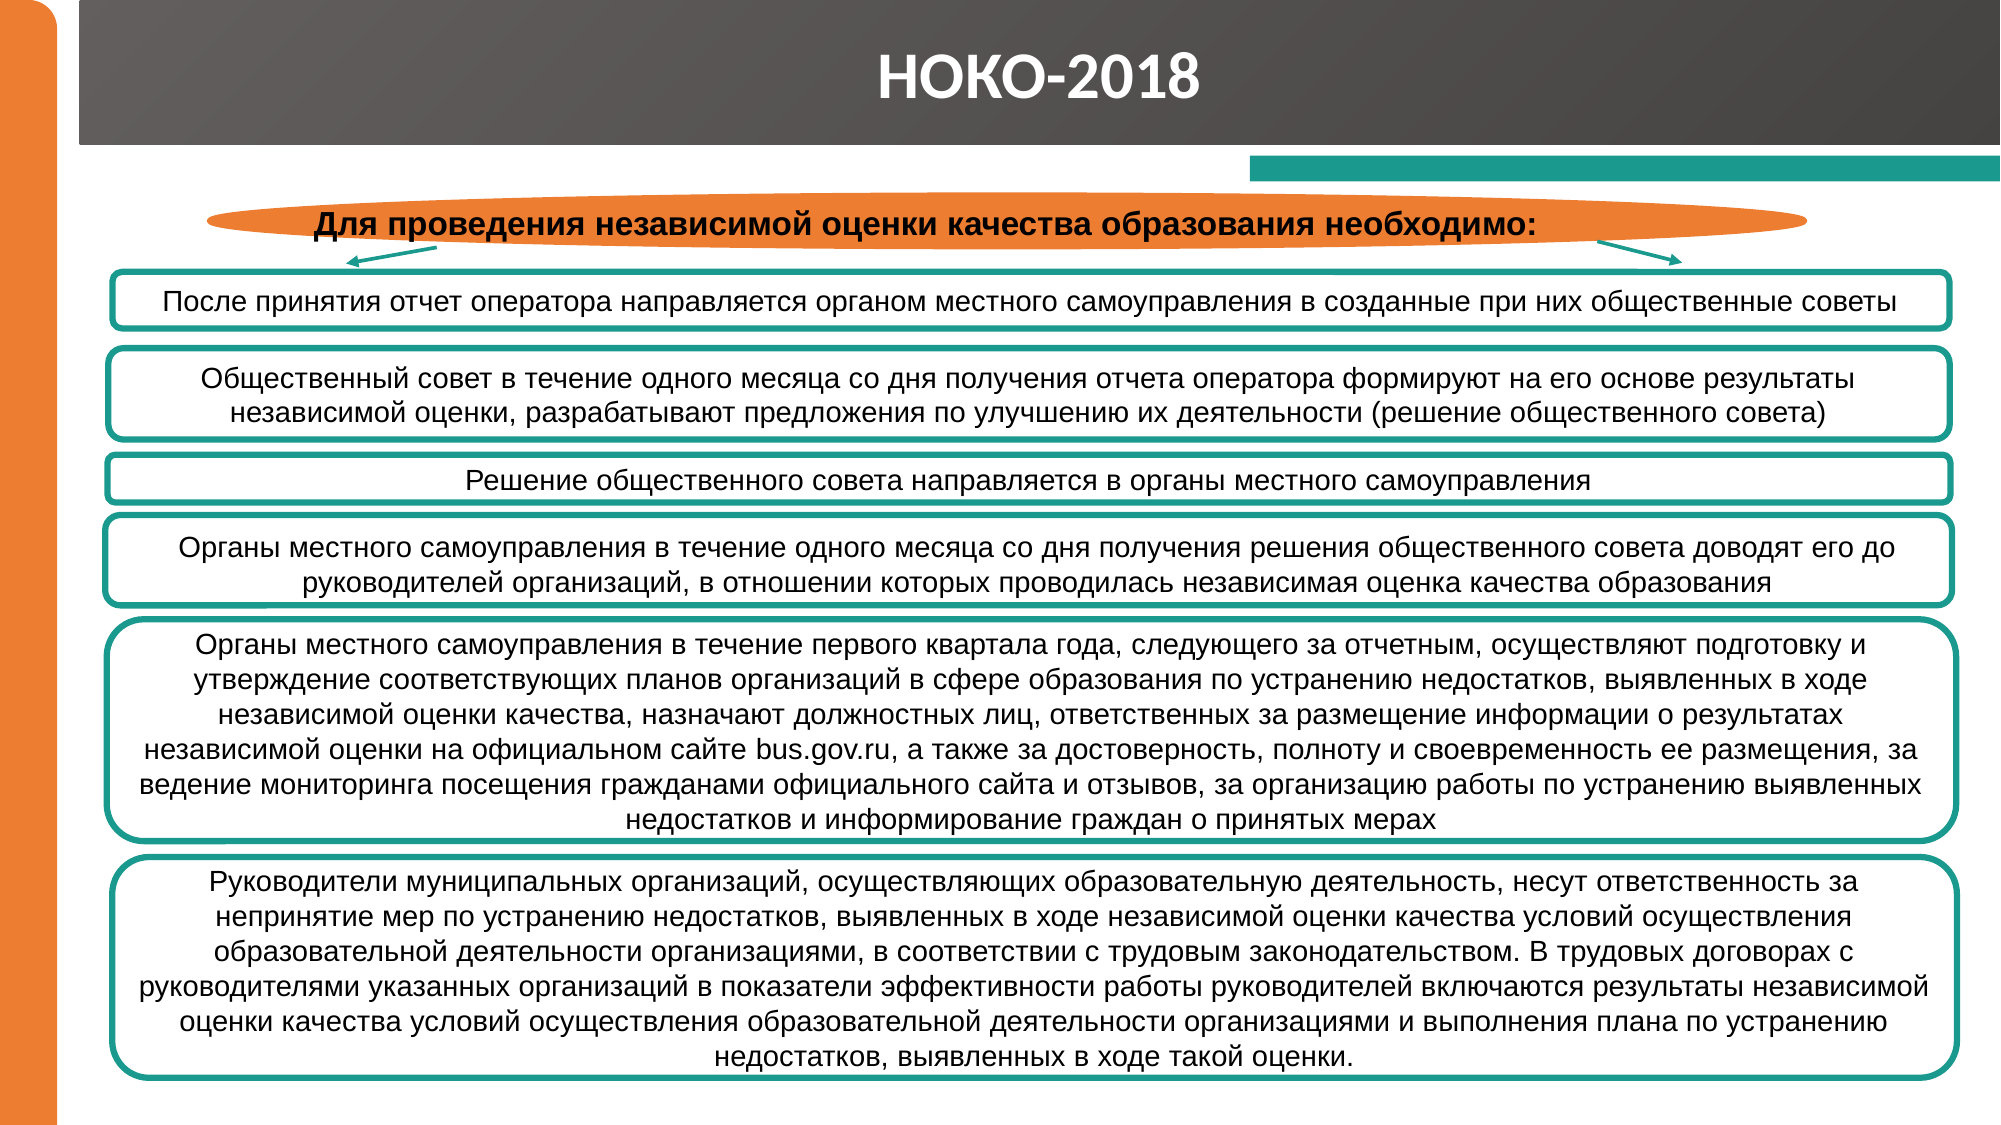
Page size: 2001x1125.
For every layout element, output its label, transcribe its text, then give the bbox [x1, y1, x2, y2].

text_box [1249, 155, 2000, 183]
text_box [209, 208, 299, 233]
text_box [346, 247, 437, 268]
text_box [0, 0, 59, 1125]
text_box Решение общественного совета направляется в органы местного самоуправления [107, 454, 1951, 503]
text_box [1597, 241, 1683, 266]
text_box Общественный совет в течение одного месяца со дня получения отчета оператора формируют на его основе результаты независимой оценки, разрабатывают предложения по улучшению их деятельности (решение общественного совета) [108, 348, 1950, 440]
text_box Органы местного самоуправления в течение одного месяца со дня получения решения общественного совета доводят его до руководителей организаций, в отношении которых проводилась независимая оценка качества образования [140, 520, 1936, 606]
text_box НОКО-2018 [79, 0, 2000, 145]
text_box Руководители муниципальных организаций, осуществляющих образовательную деятельность, несут ответственность за непринятие мер по устранению недостатков, выявленных в ходе независимой оценки качества условий осуществления образовательной деятельности организациями, в соответствии с трудовым законодательством. В трудовых договорах с руководителями указанных организаций в показатели эффективности работы руководителей включаются результаты независимой оценки качества условий осуществления образовательной деятельности организациями и выполнения плана по устранению недостатков, выявленных в ходе такой оценки. [112, 857, 1957, 1078]
text_box Для проведения независимой оценки качества образования необходимо: [299, 195, 1832, 271]
text_box Органы местного самоуправления в течение первого квартала года, следующего за отчетным, осуществляют подготовку и утверждение соответствующих планов организаций в сфере образования по устранению недостатков, выявленных в ходе независимой оценки качества, назначают должностных лиц, ответственных за размещение информации о результатах независимой оценки на официальном сайте bus.gov.ru, а также за достоверность, полноту и своевременность ее размещения, за ведение мониторинга посещения гражданами официального сайта и отзывов, за организацию работы по устранению выявленных недостатков и информирование граждан о принятых мерах [106, 619, 1957, 842]
text_box [105, 515, 1953, 606]
text_box После принятия отчет оператора направляется органом местного самоуправления в созданные при них общественные советы [112, 271, 1950, 329]
